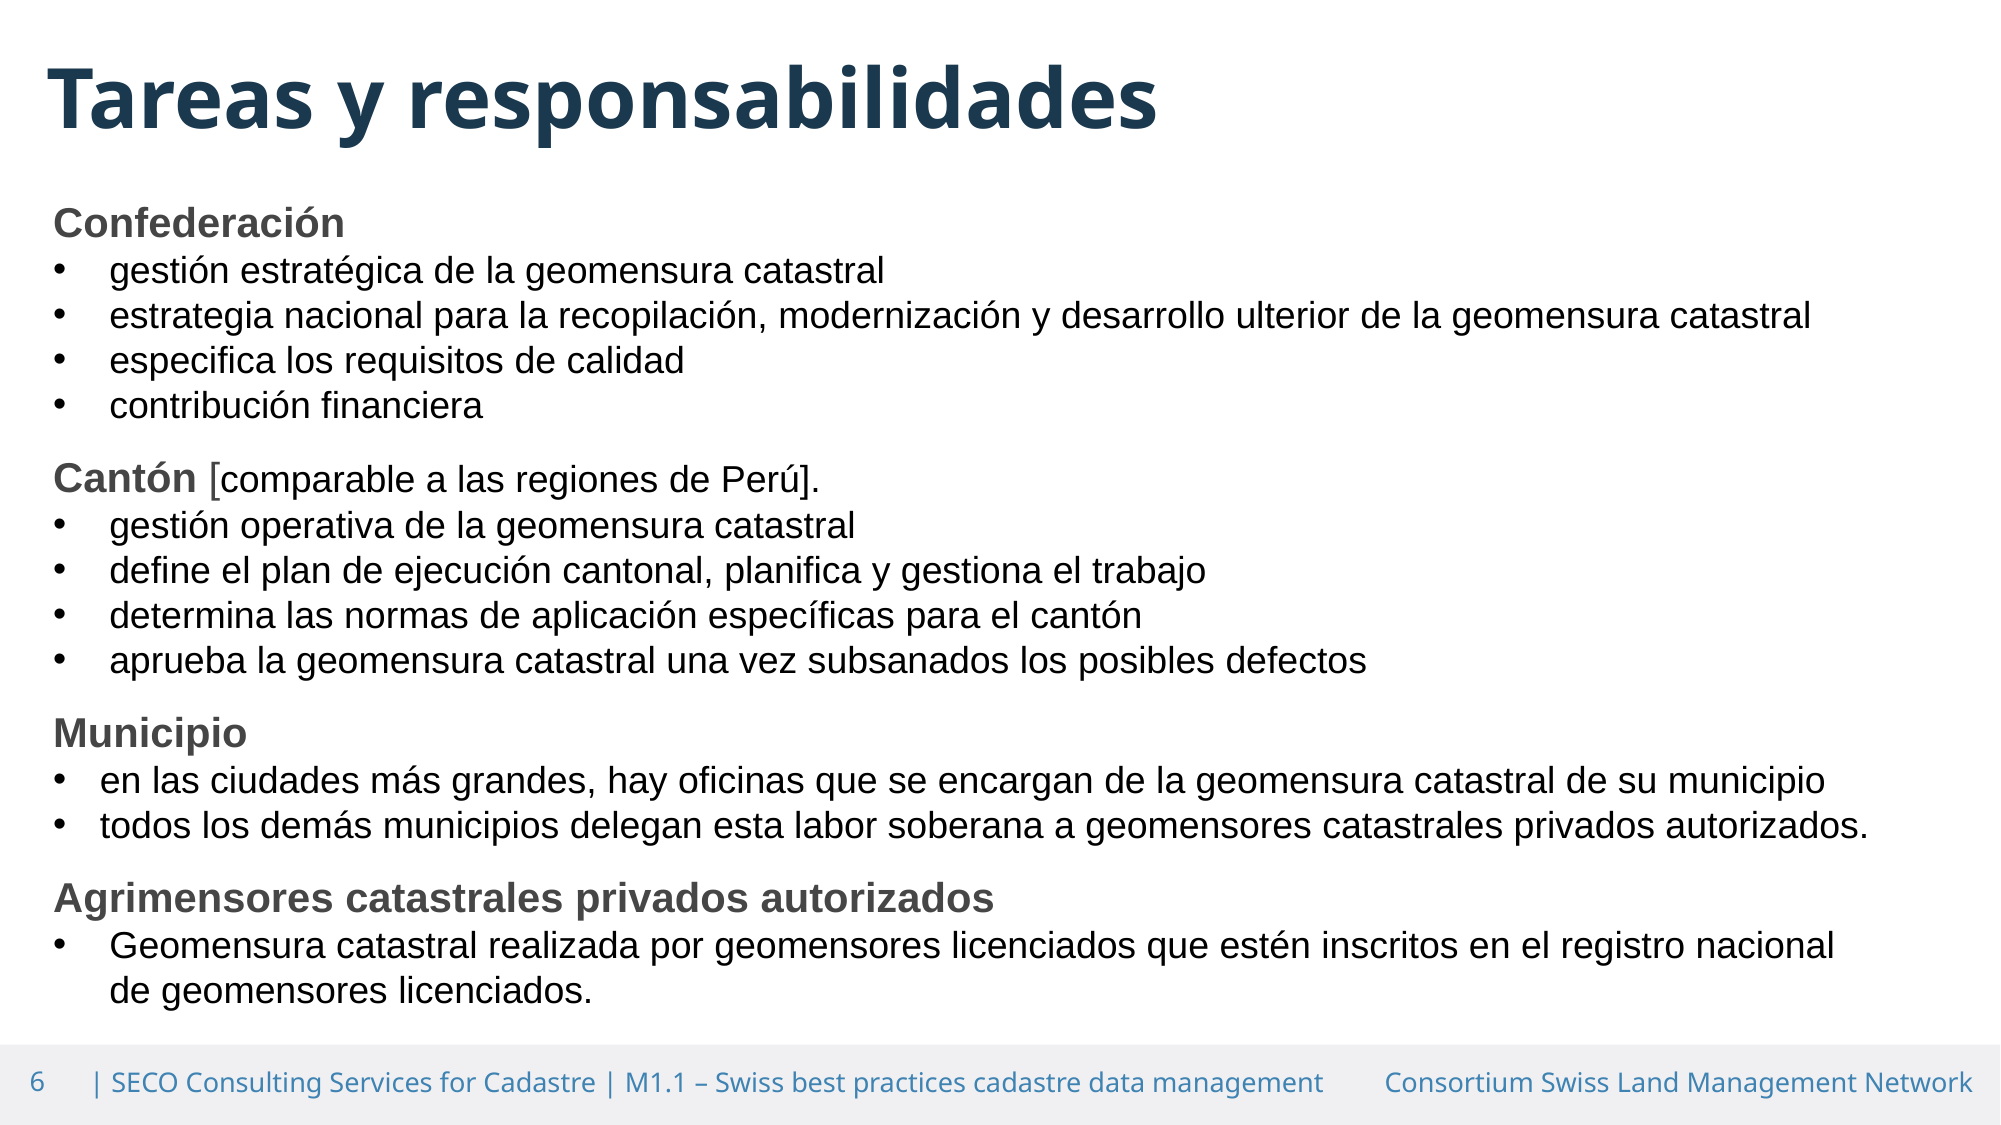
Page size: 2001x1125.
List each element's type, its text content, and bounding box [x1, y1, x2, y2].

text_box Confederación gestión estratégica de la geomensura catastral estrategia nacional para la recopilación, modernización y desarrollo ulterior de la geomensura catastral especifica los requisitos de calidad contribución financiera Cantón [comparable a las regiones de Perú]. gestión operativa de la geomensura catastral define el plan de ejecución cantonal, planifica y gestiona el trabajo determina las normas de aplicación específicas para el cantón aprueba la geomensura catastral una vez subsanados los posibles defectos Municipio en las ciudades más grandes, hay oficinas que se encargan de la geomensura catastral de su municipio todos los demás municipios delegan esta labor soberana a geomensores catastrales privados autorizados. Agrimensores catastrales privados autorizados Geomensura catastral realizada por geomensores licenciados que estén inscritos en el registro nacional de geomensores licenciados. [38, 163, 1901, 1019]
title Tareas y responsabilidades [37, 45, 1841, 165]
slide_number 6 [14, 1056, 99, 1107]
